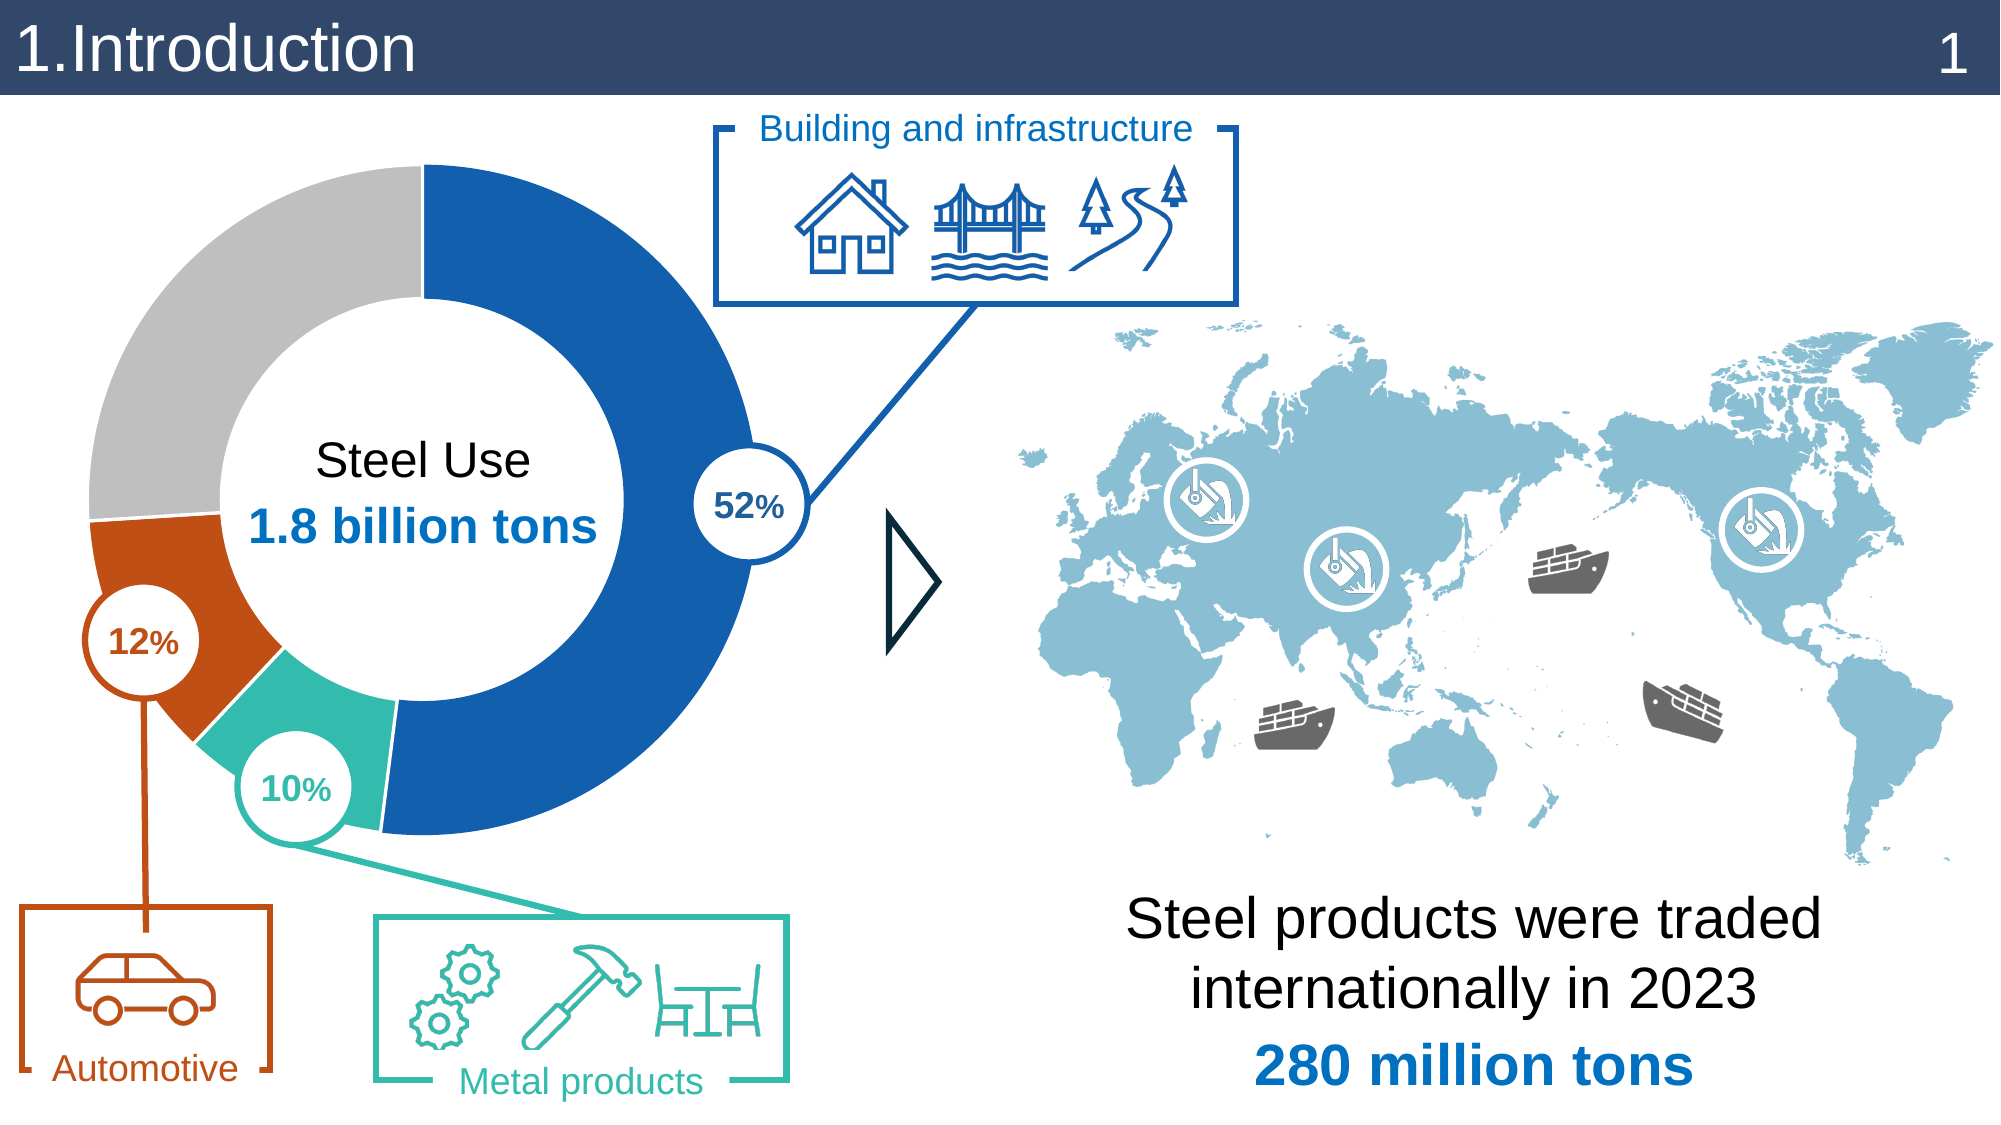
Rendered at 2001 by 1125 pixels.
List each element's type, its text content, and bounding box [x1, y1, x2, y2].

picture [1016, 319, 1995, 868]
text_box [389, 933, 774, 1064]
text_box Automotive [31, 1036, 260, 1096]
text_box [295, 844, 582, 918]
text_box [374, 916, 788, 1082]
text_box [147, 905, 271, 1071]
text_box 1 [1922, 8, 1985, 93]
text_box Metal products [432, 1064, 730, 1110]
text_box Building and infrastructure [735, 96, 1218, 157]
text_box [807, 303, 977, 505]
text_box [21, 905, 143, 1071]
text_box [143, 698, 147, 934]
text_box [963, 127, 1238, 306]
picture [0, 139, 1056, 861]
picture [1062, 156, 1194, 288]
picture [70, 912, 222, 1064]
text_box Steel products were traded internationally in 2023 280 million tons [1028, 873, 1922, 1104]
text_box [715, 127, 735, 139]
